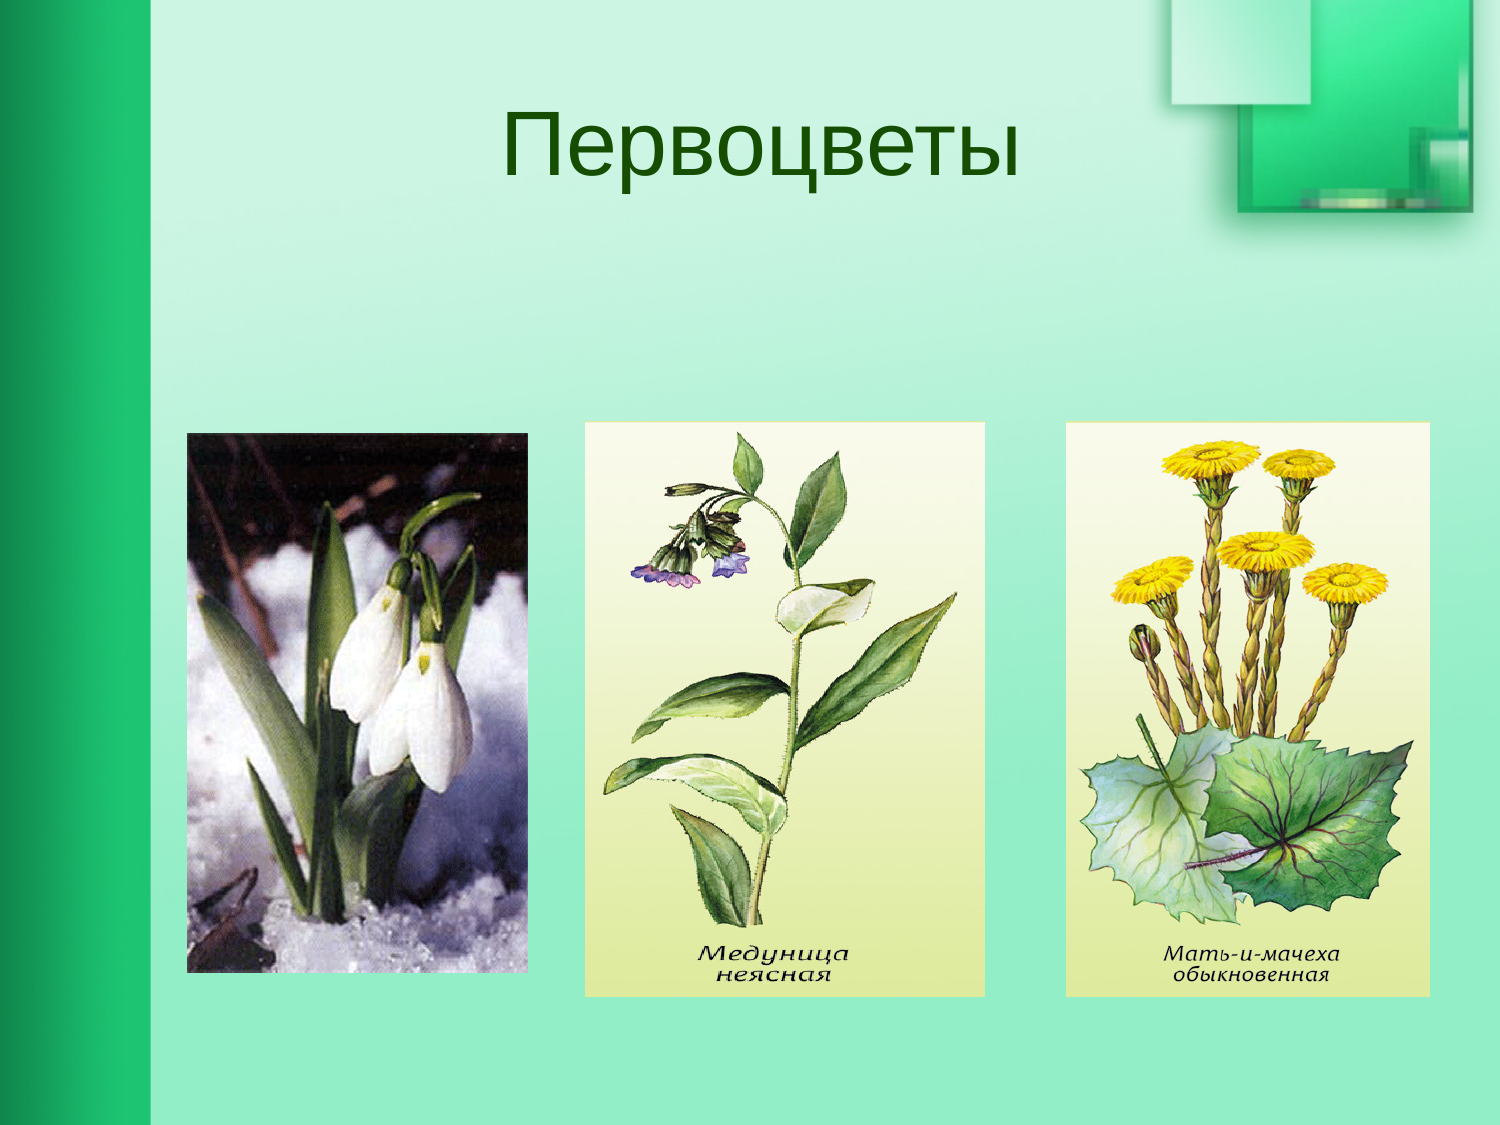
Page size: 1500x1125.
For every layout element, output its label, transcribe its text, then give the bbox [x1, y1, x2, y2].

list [187, 433, 528, 973]
picture [0, 0, 1500, 1125]
title Первоцветы [123, 44, 1426, 233]
